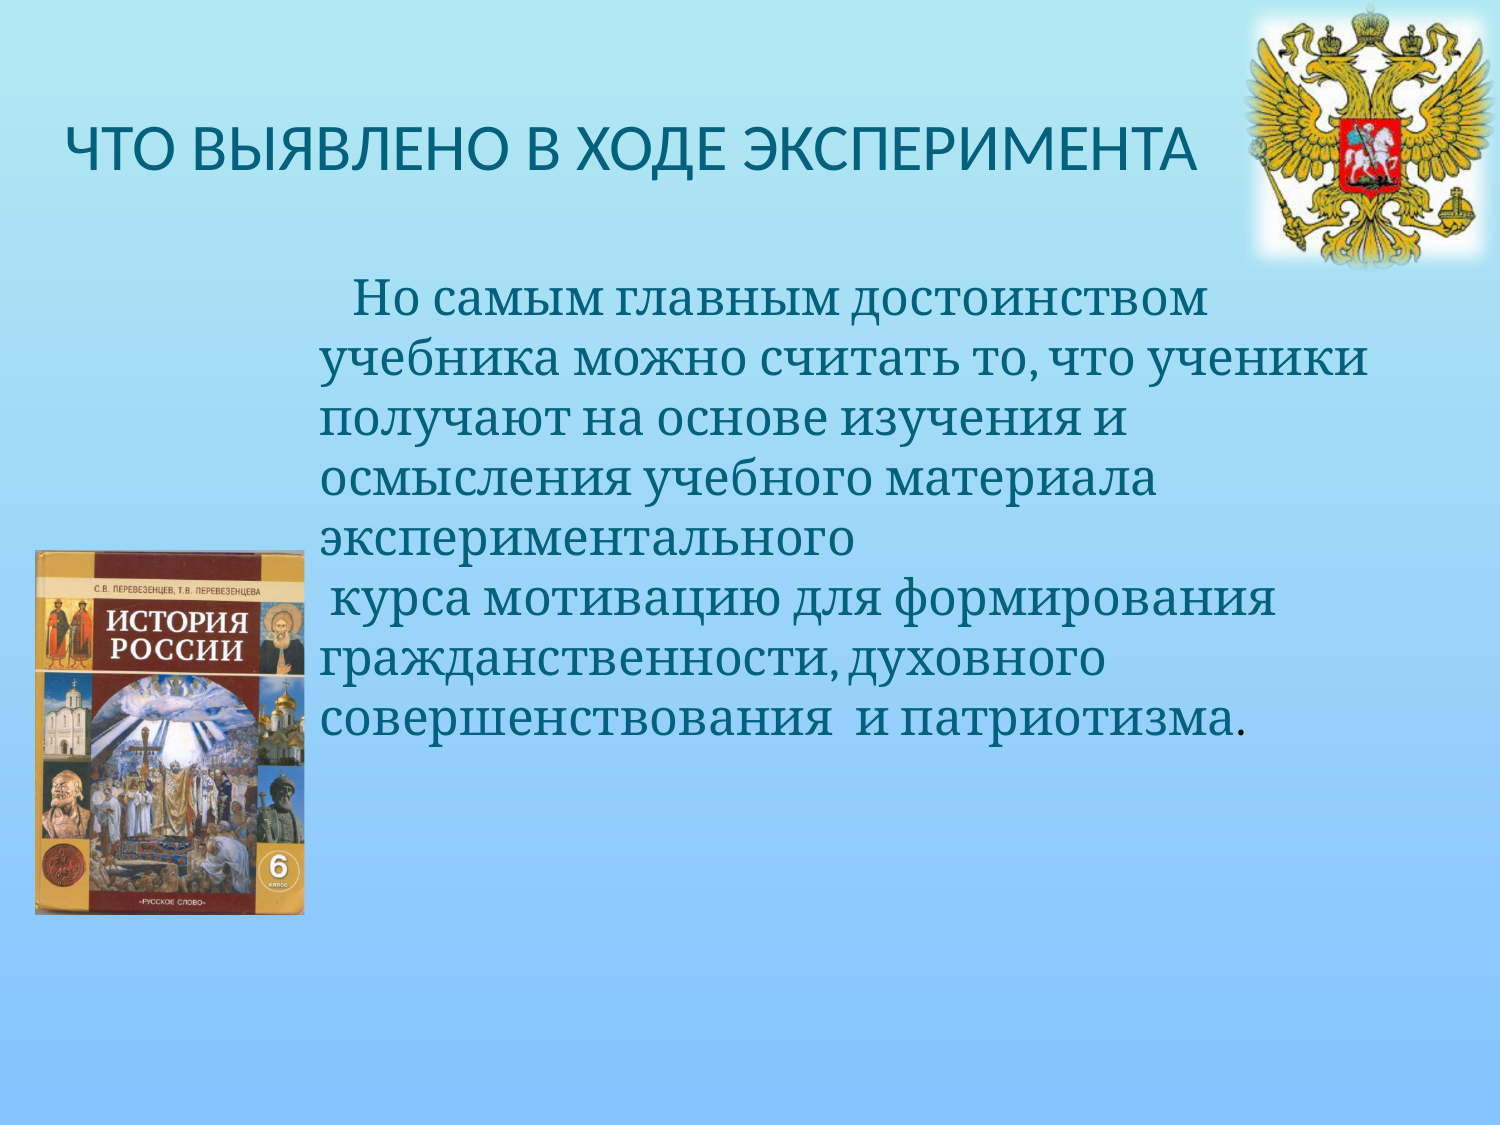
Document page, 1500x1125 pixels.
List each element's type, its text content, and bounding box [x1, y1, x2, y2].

title Что выявлено в ходе эксперимента [49, 75, 1229, 213]
text_box Но самым главным достоинством учебника можно считать то, что ученики получают на основе изучения и осмысления учебного материала экспериментального курса мотивацию для формирования гражданственности, духовного совершенствования и патриотизма. [304, 257, 1465, 753]
picture [34, 550, 305, 915]
picture [1239, 0, 1500, 276]
